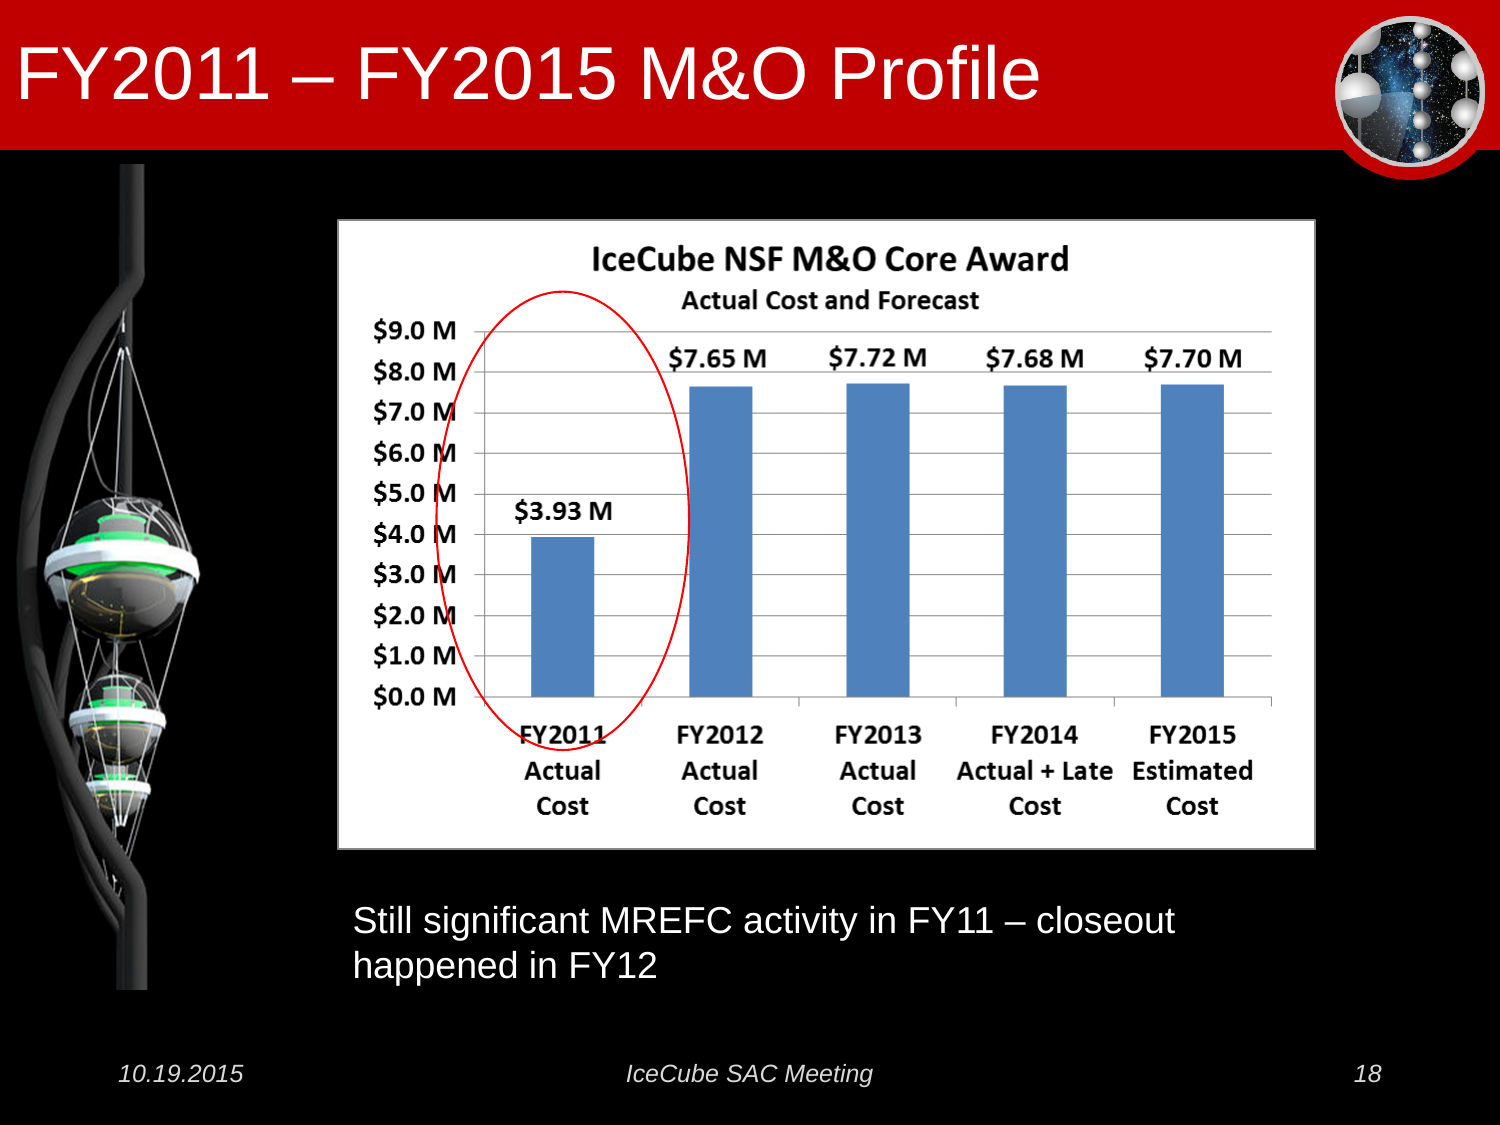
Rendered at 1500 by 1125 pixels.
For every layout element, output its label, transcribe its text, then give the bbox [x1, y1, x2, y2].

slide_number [103, 1042, 441, 1103]
picture [1335, 16, 1485, 167]
slide_number 18 [1059, 1042, 1397, 1103]
title FY2011 – FY2015 M&O Profile [0, 0, 1275, 150]
picture [337, 219, 1316, 850]
footer IceCube SAC Meeting [496, 1042, 1004, 1103]
picture [0, 164, 213, 990]
text_box Still significant MREFC activity in FY11 – closeout happened in FY12 [337, 888, 1316, 994]
